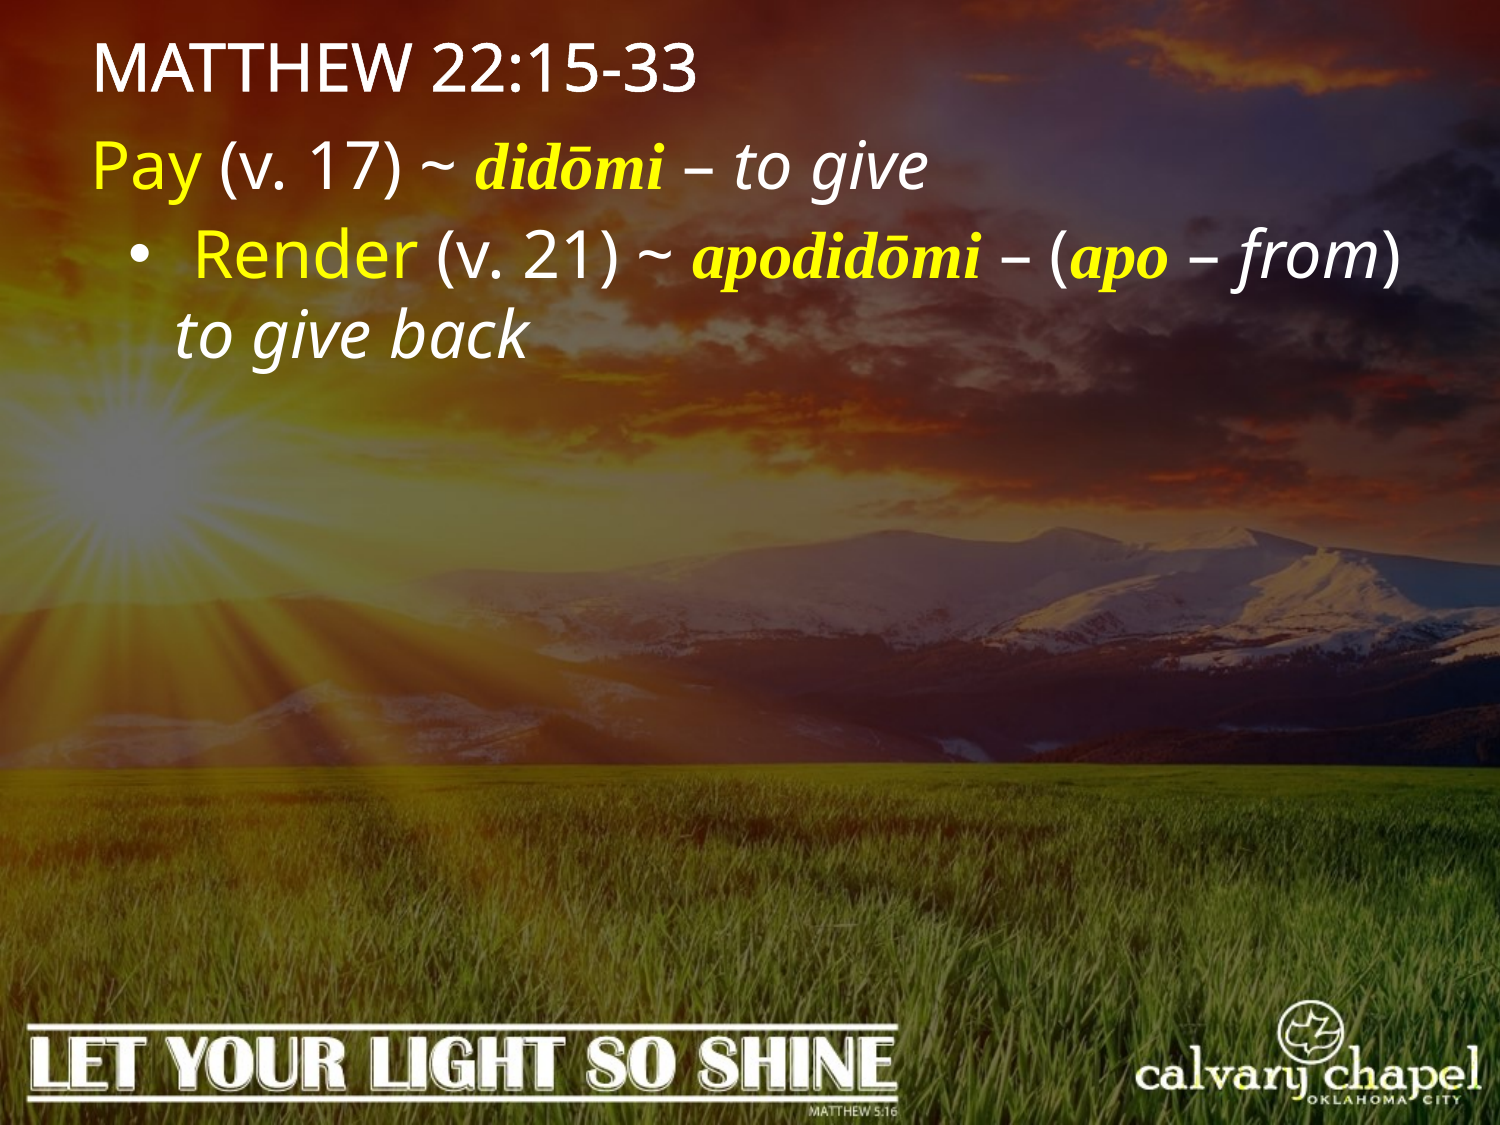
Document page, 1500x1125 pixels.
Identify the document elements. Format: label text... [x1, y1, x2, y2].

text_box Render (v. 21) ~ apodidōmi – (apo – from) to give back [113, 204, 1421, 380]
text_box Pay (v. 17) ~ didōmi – to give [75, 115, 1421, 210]
text_box MATTHEW 22:15-33 [75, 17, 1354, 112]
picture [0, 0, 1500, 1125]
